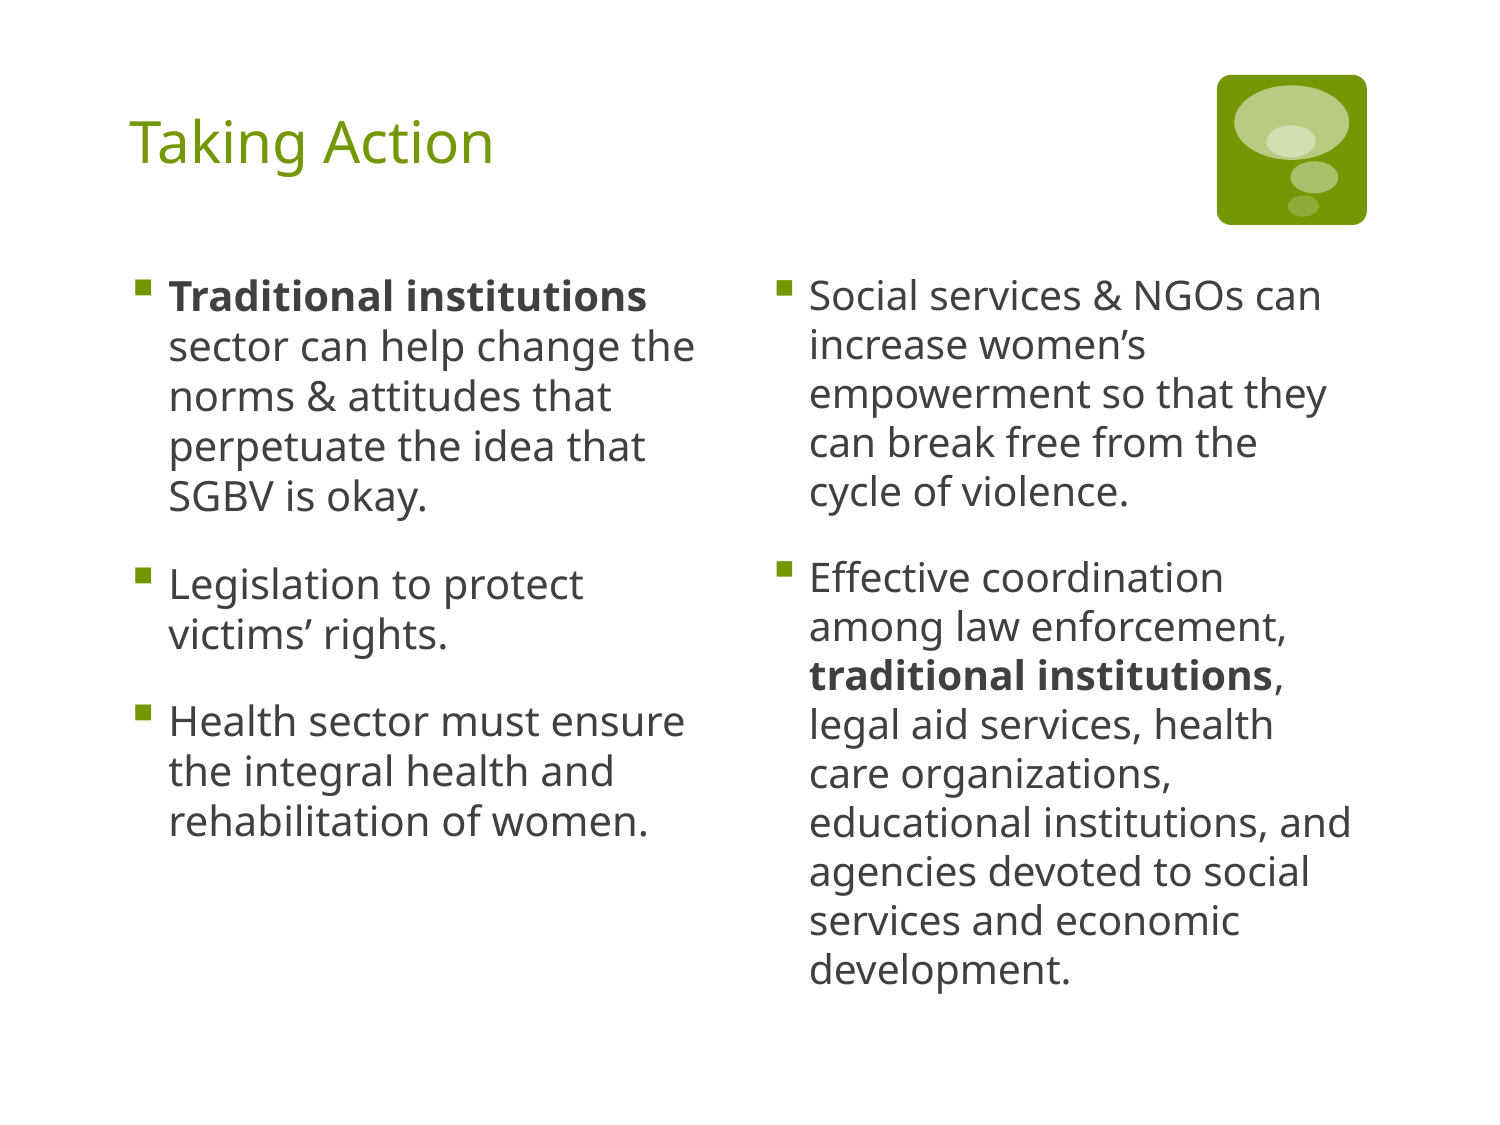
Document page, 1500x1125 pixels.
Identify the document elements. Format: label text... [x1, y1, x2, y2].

list Traditional institutions sector can help change the norms & attitudes that perpetuate the idea that SGBV is okay. Legislation to protect victims’ rights. Health sector must ensure the integral health and rehabilitation of women. [123, 262, 731, 1005]
title Taking Action [122, 36, 910, 183]
list Social services & NGOs can increase women’s empowerment so that they can break free from the cycle of violence. Effective coordination among law enforcement, traditional institutions, legal aid services, health care organizations, educational institutions, and agencies devoted to social services and economic development. [764, 262, 1373, 1005]
